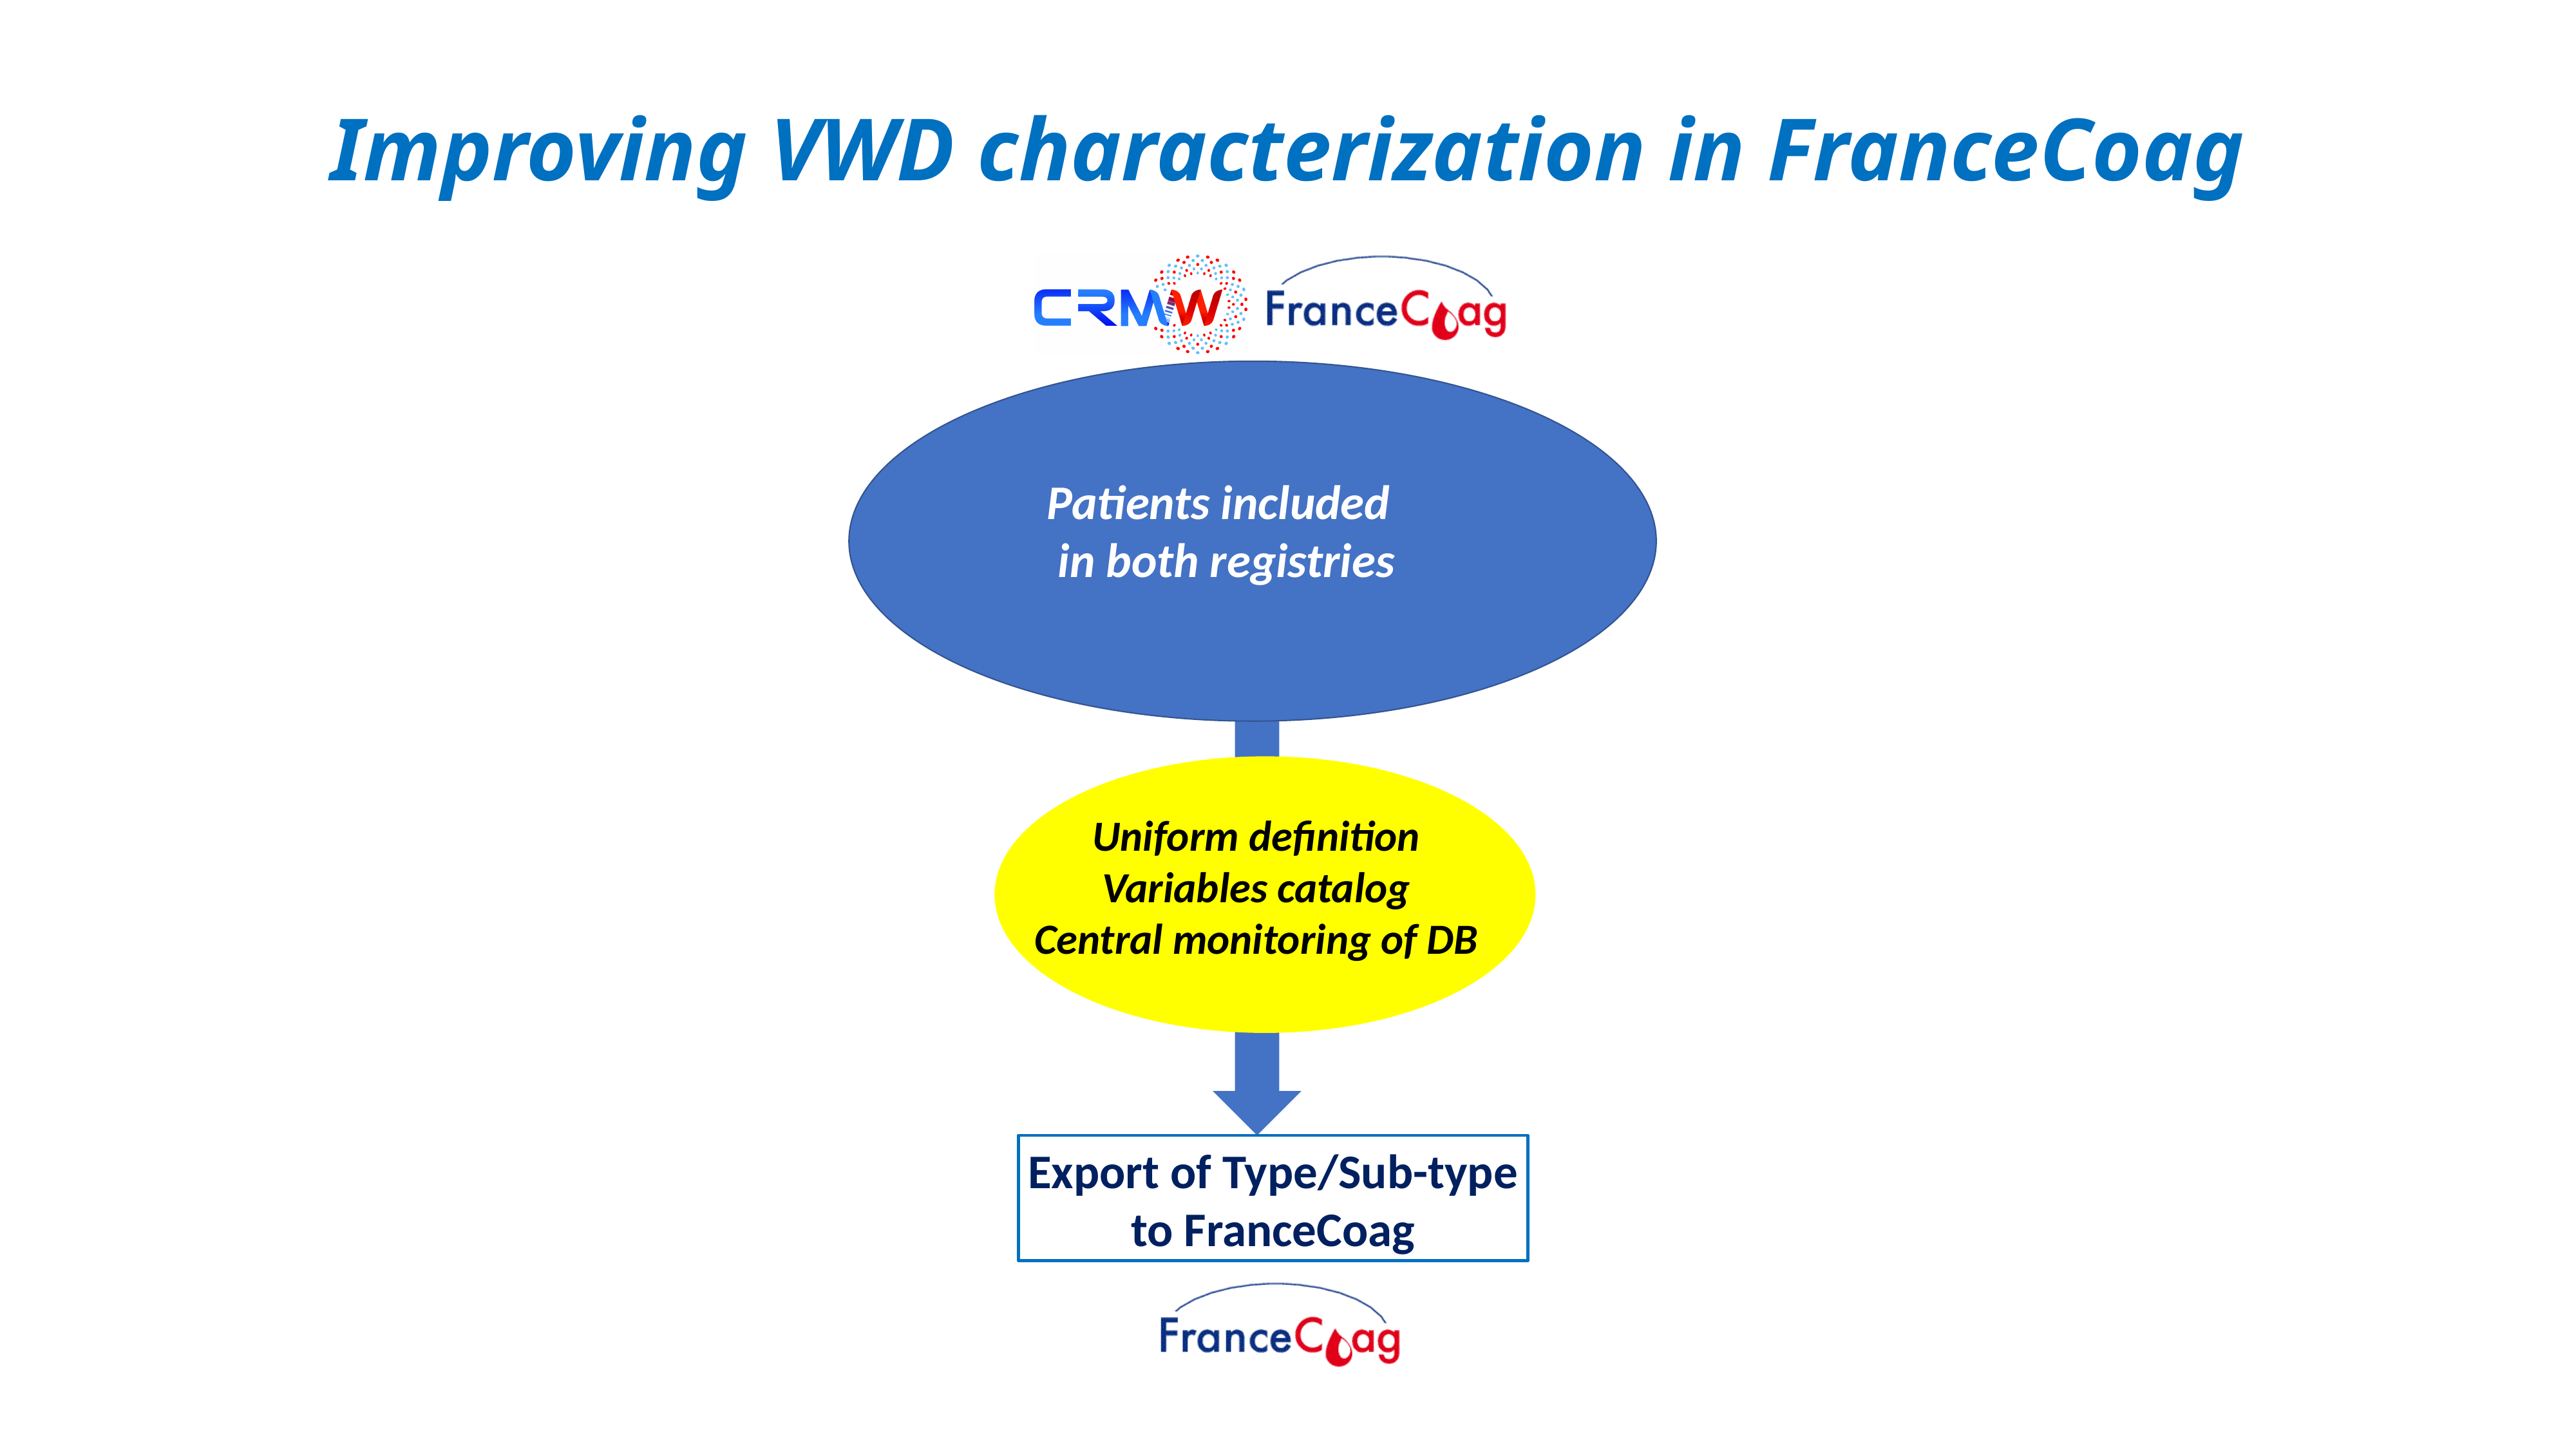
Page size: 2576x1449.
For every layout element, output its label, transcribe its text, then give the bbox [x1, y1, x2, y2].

title Improving VWD characterization in FranceCoag [177, 12, 2399, 293]
text_box Patients included in both registries [1037, 466, 1405, 592]
picture [1034, 250, 1526, 355]
picture [1141, 1277, 1419, 1372]
text_box [1211, 1033, 1303, 1135]
text_box [848, 360, 1657, 722]
text_box [1034, 968, 1496, 1034]
text_box Uniform definition Variables catalog Central monitoring of DB [977, 803, 1536, 968]
text_box [1234, 722, 1280, 756]
text_box [1061, 755, 1470, 803]
text_box Export of Type/Sub-type to FranceCoag [1018, 1135, 1528, 1261]
